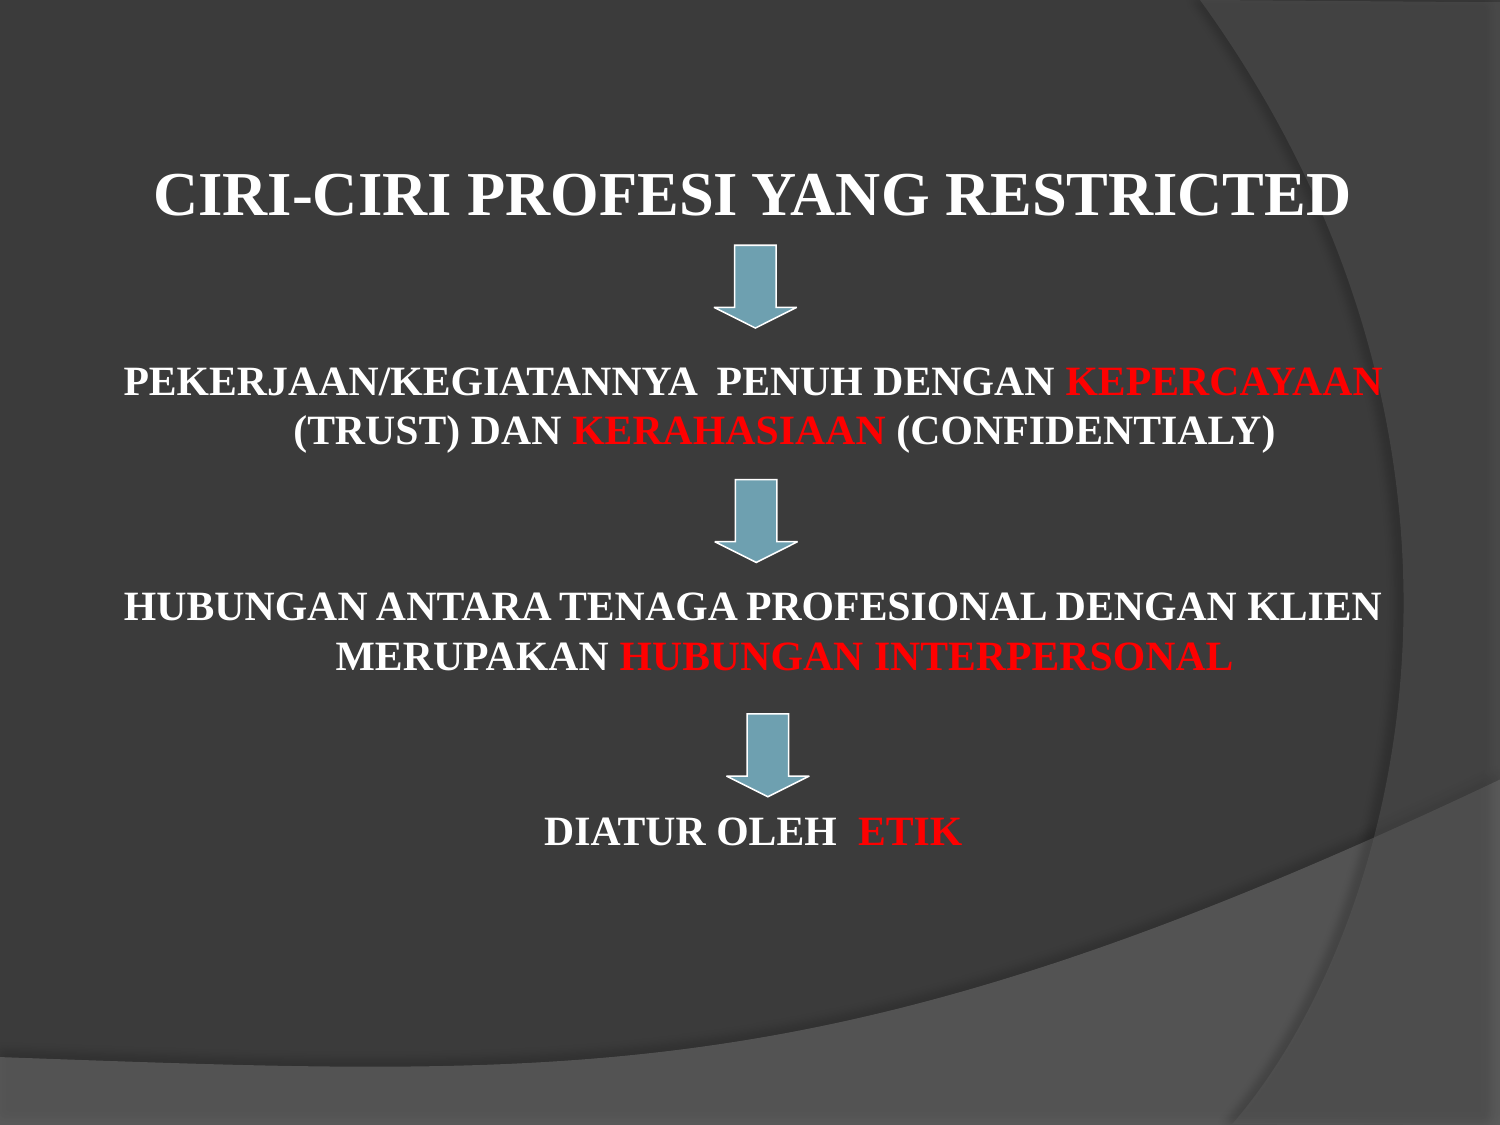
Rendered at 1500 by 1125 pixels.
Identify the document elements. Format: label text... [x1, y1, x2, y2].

list CIRI-CIRI PROFESI YANG RESTRICTED PEKERJAAN/KEGIATANNYA PENUH DENGAN KEPERCAYAAN (TRUST) DAN KERAHASIAAN (CONFIDENTIALY) HUBUNGAN ANTARA TENAGA PROFESIONAL DENGAN KLIEN MERUPAKAN HUBUNGAN INTERPERSONAL DIATUR OLEH ETIK [82, 58, 1419, 1086]
text_box [726, 713, 810, 797]
text_box [714, 479, 798, 563]
text_box [713, 245, 797, 329]
